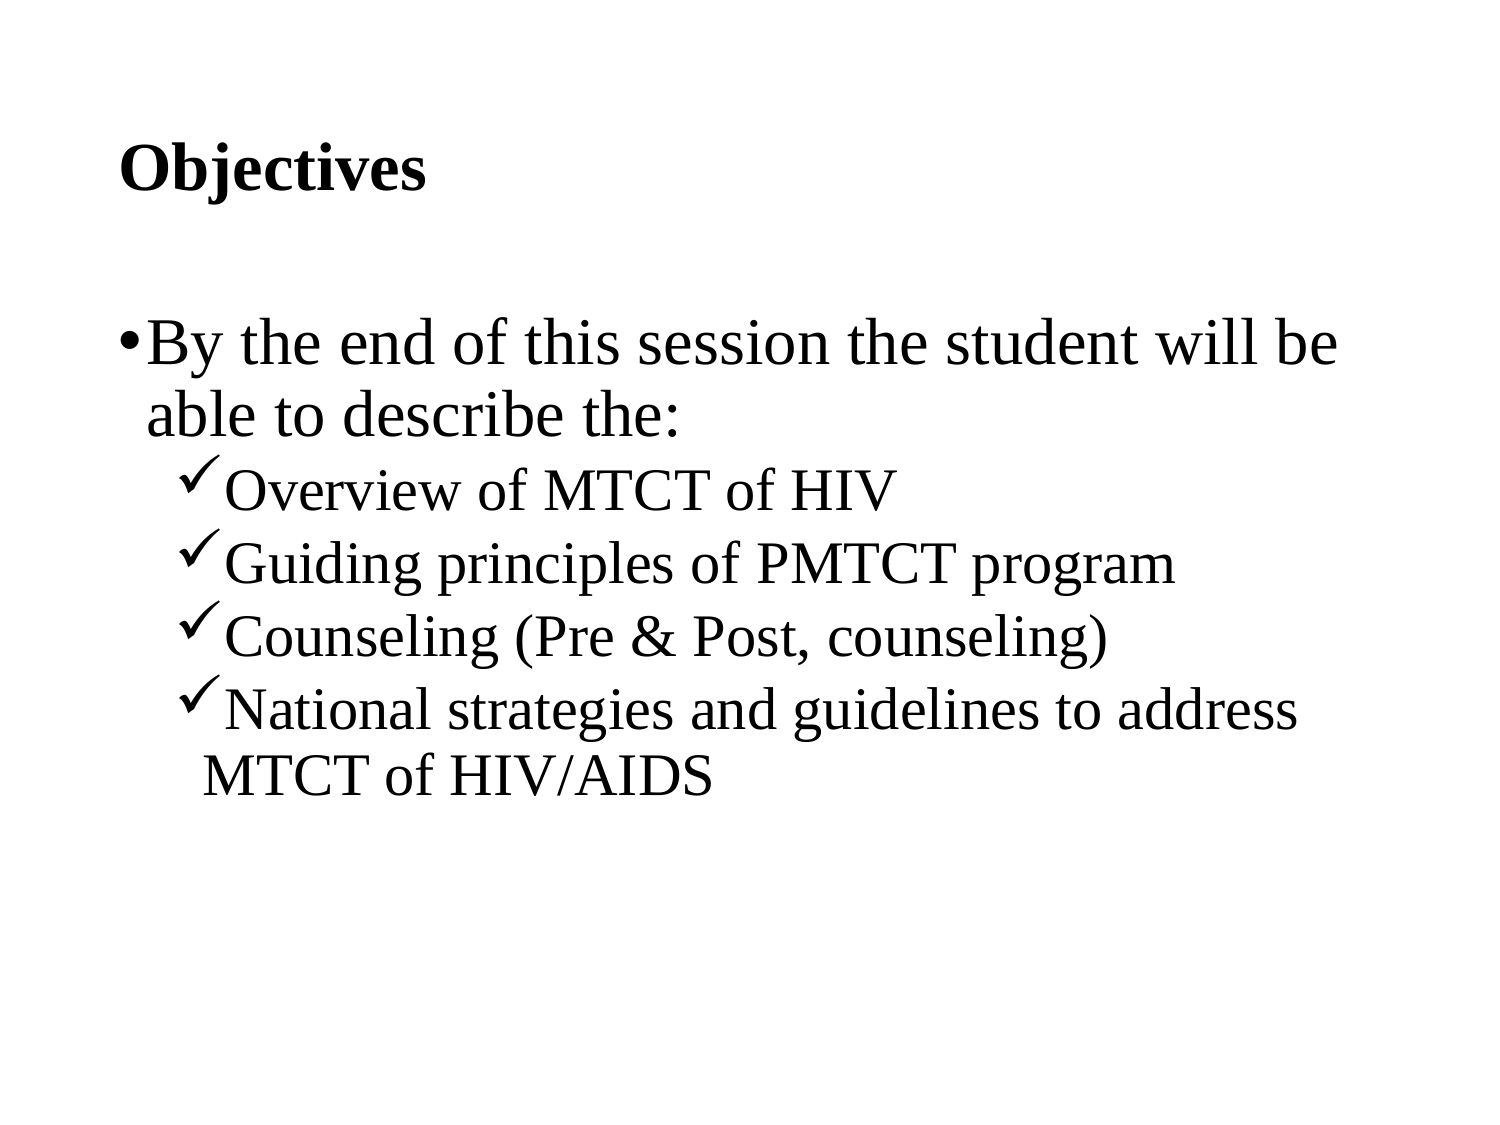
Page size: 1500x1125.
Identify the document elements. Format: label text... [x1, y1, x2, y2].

list By the end of this session the student will be able to describe the: Overview of MTCT of HIV Guiding principles of PMTCT program Counseling (Pre & Post, counseling) National strategies and guidelines to address MTCT of HIV/AIDS [103, 299, 1397, 1014]
title Objectives [103, 59, 1397, 278]
